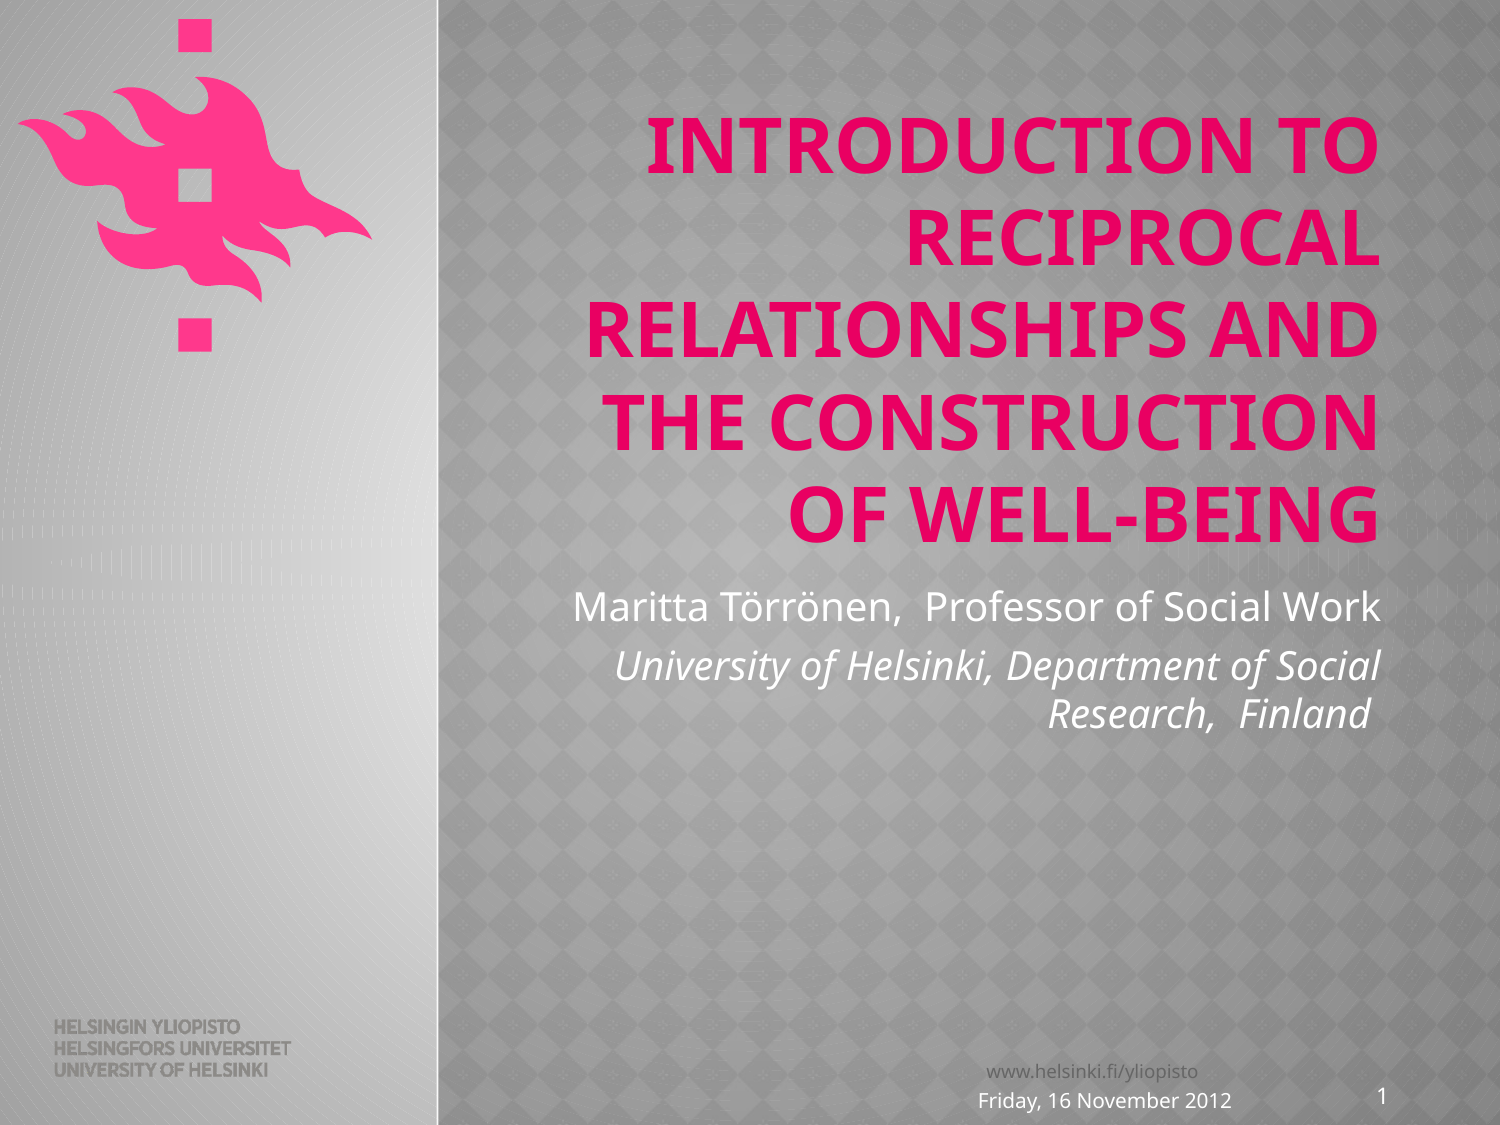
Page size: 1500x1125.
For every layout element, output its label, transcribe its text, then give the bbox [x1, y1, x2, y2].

title Introduction to Reciprocal relationships and the construction of Well-being [552, 87, 1390, 558]
subtitle Maritta Törrönen, Professor of Social Work University of Helsinki, Department of Social Research, Finland [550, 580, 1390, 762]
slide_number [963, 1075, 1292, 1113]
slide_number 1 [1292, 1075, 1390, 1113]
picture [53, 1017, 292, 1079]
